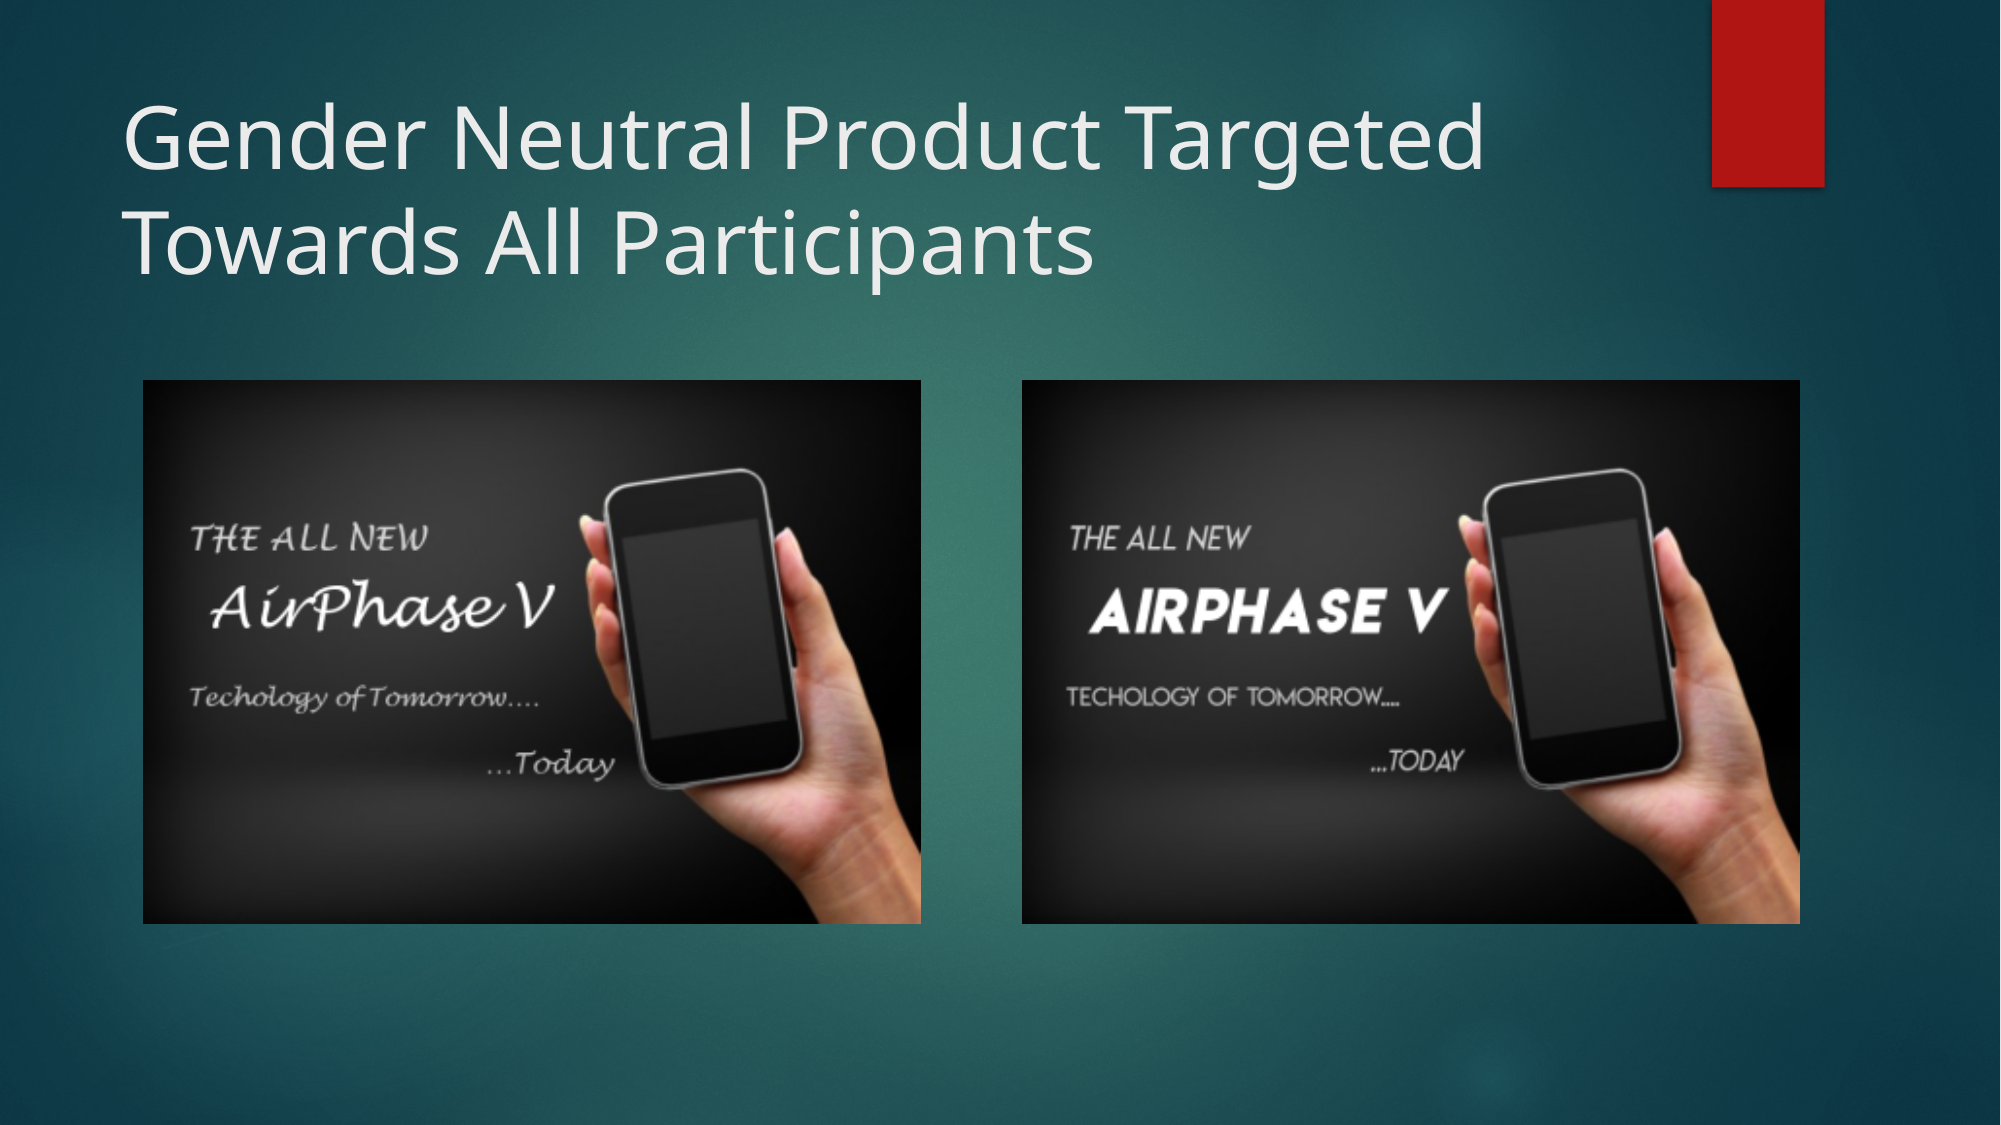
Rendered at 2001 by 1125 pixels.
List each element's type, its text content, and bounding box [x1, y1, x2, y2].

picture [0, 0, 2001, 1125]
title Gender Neutral Product Targeted Towards All Participants [106, 74, 1649, 304]
